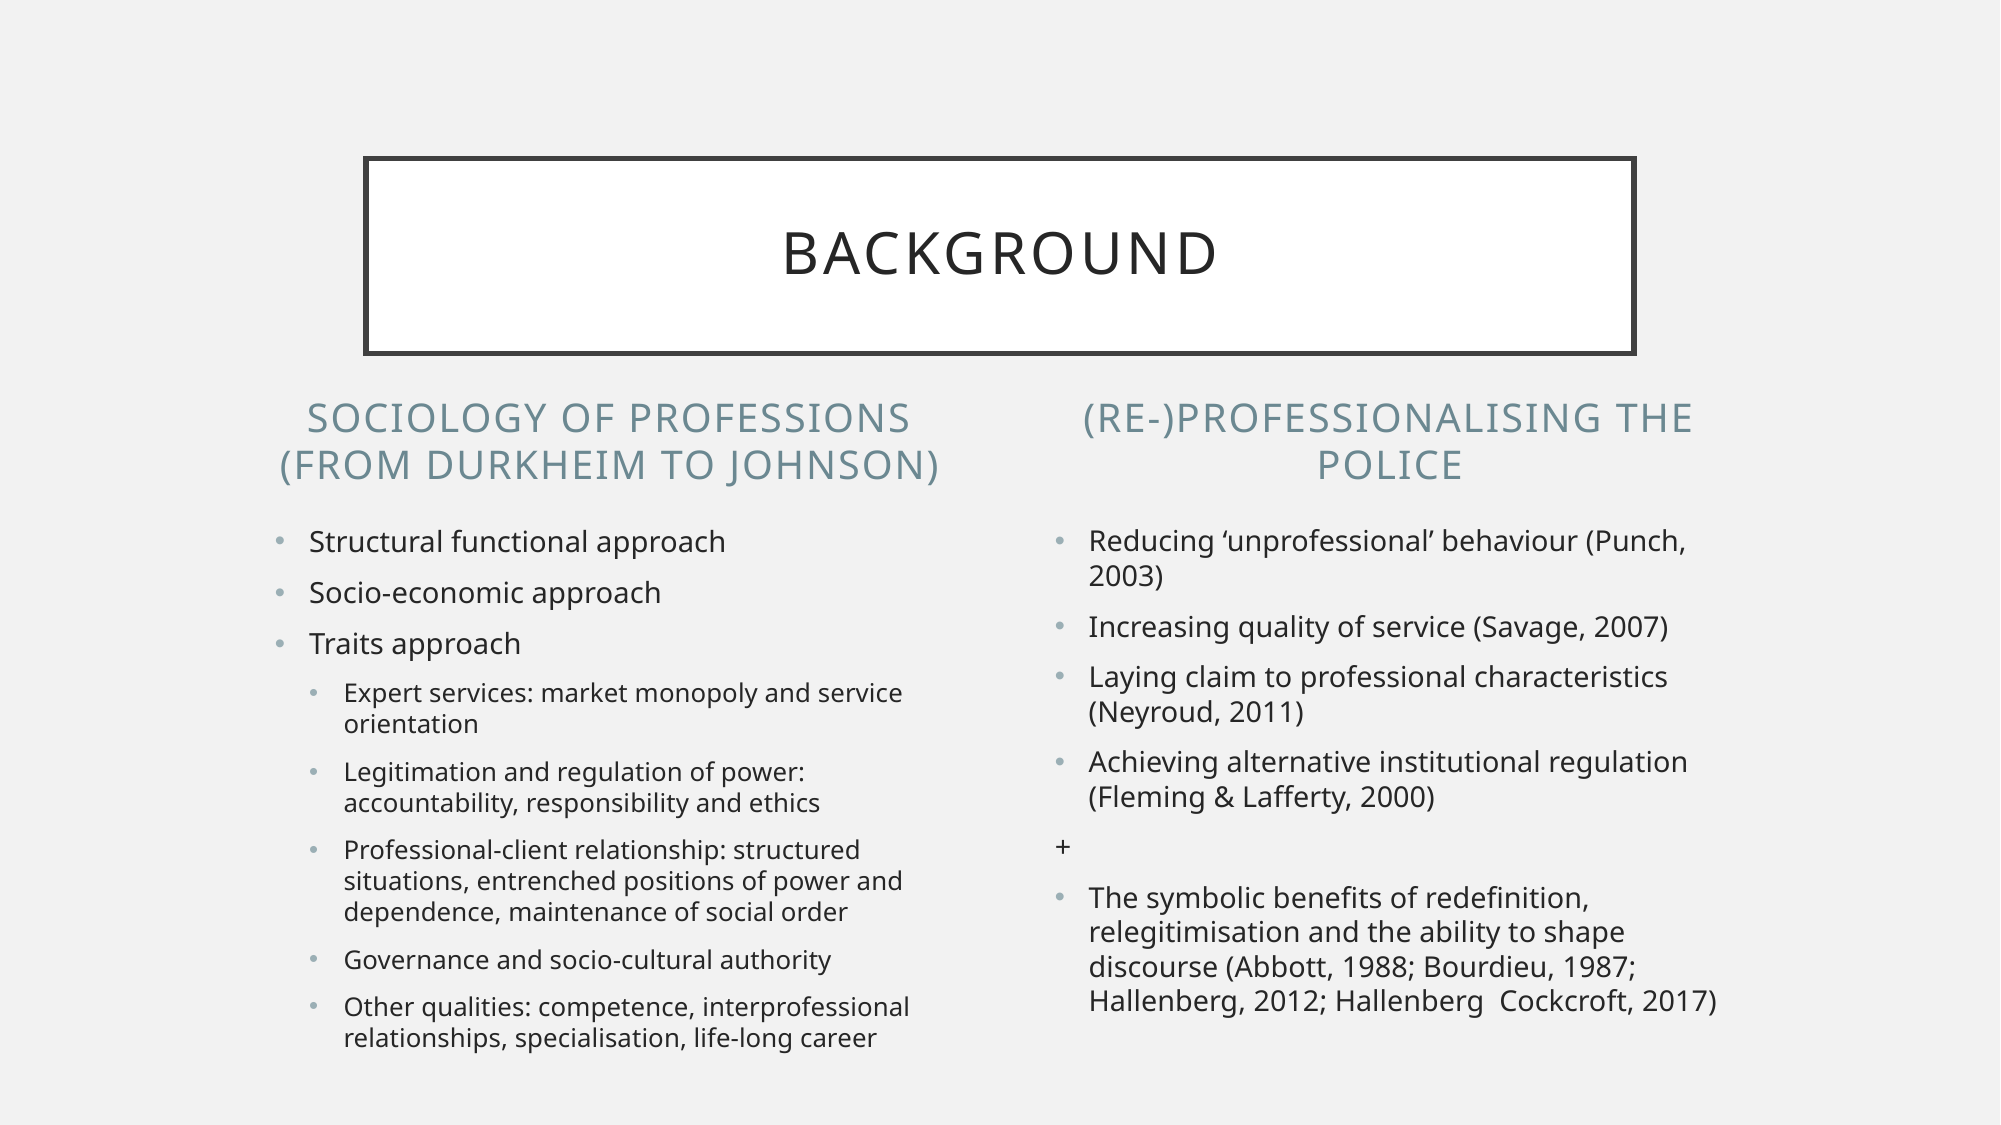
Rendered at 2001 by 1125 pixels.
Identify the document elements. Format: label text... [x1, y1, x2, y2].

list (Re-)Professionalising the Police [1039, 379, 1741, 495]
list Structural functional approach Socio-economic approach Traits approach Expert services: market monopoly and service orientation Legitimation and regulation of power: accountability, responsibility and ethics Professional-client relationship: structured situations, entrenched positions of power and dependence, maintenance of social order Governance and socio-cultural authority Other qualities: competence, interprofessional relationships, specialisation, life-long career [259, 515, 961, 1064]
title Background [363, 156, 1637, 356]
list Reducing ‘unprofessional’ behaviour (Punch, 2003) Increasing quality of service (Savage, 2007) Laying claim to professional characteristics (Neyroud, 2011) Achieving alternative institutional regulation (Fleming & Lafferty, 2000) + The symbolic benefits of redefinition, relegitimisation and the ability to shape discourse (Abbott, 1988; Bourdieu, 1987; Hallenberg, 2012; Hallenberg Cockcroft, 2017) [1039, 515, 1738, 1064]
list Sociology of professions (from Durkheim to Johnson) [259, 379, 961, 495]
